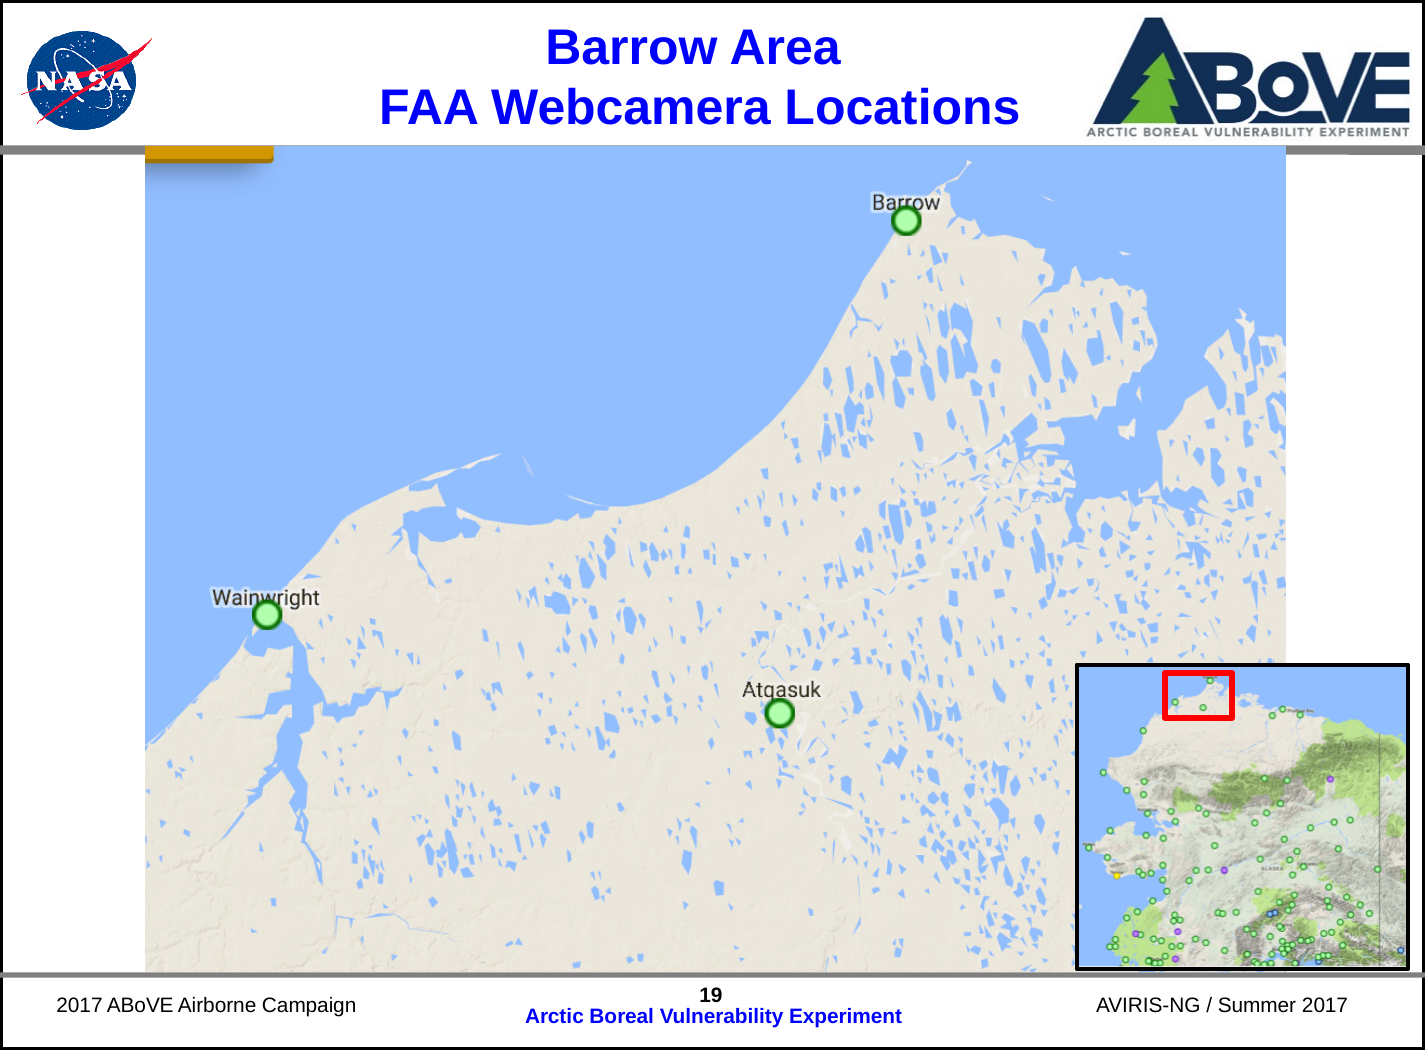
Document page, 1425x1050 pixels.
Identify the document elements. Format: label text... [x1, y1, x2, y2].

picture [145, 146, 1407, 973]
picture [1082, 13, 1414, 141]
picture [8, 15, 163, 142]
title Barrow Area FAA Webcamera Locations [174, 22, 1226, 126]
